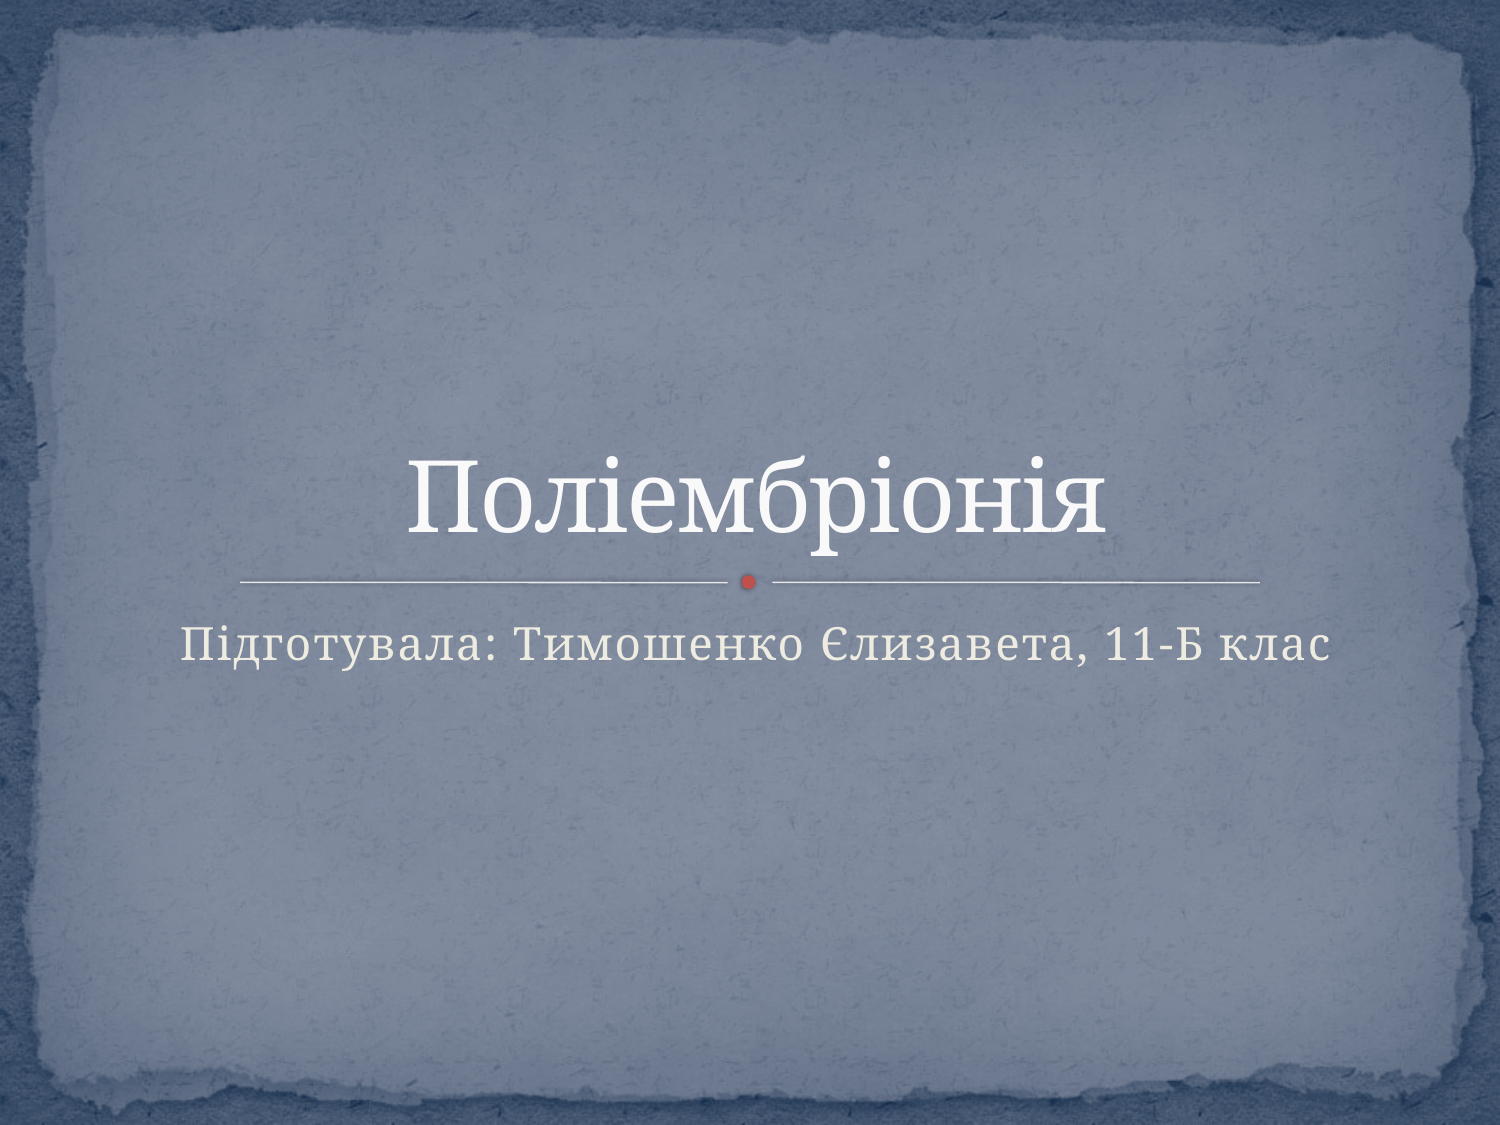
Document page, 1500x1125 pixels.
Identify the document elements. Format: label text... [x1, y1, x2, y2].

subtitle Підготувала: Тимошенко Єлизавета, 11-Б клас [75, 606, 1438, 795]
title Поліембріонія [74, 235, 1438, 561]
